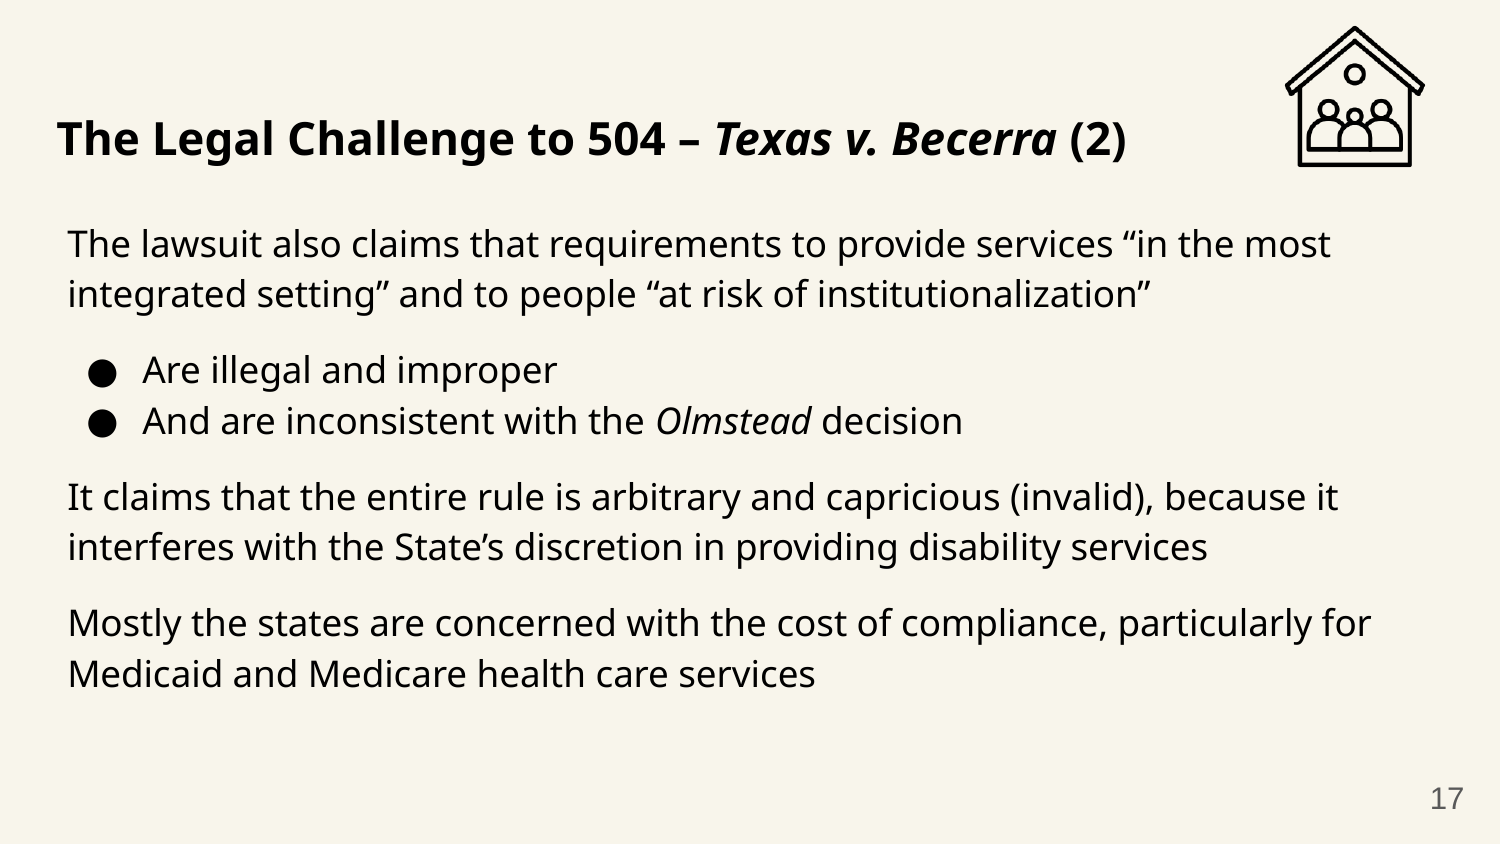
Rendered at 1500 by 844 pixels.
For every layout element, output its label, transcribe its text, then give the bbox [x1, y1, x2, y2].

picture [1278, 20, 1430, 172]
slide_number 17 [1389, 764, 1480, 830]
list The lawsuit also claims that requirements to provide services “in the most integrated setting” and to people “at risk of institutionalization” Are illegal and improper And are inconsistent with the Olmstead decision It claims that the entire rule is arbitrary and capricious (invalid), because it interferes with the State’s discretion in providing disability services Mostly the states are concerned with the cost of compliance, particularly for Medicaid and Medicare health care services [52, 198, 1405, 760]
title The Legal Challenge to 504 – Texas v. Becerra (2) [41, 86, 1440, 181]
